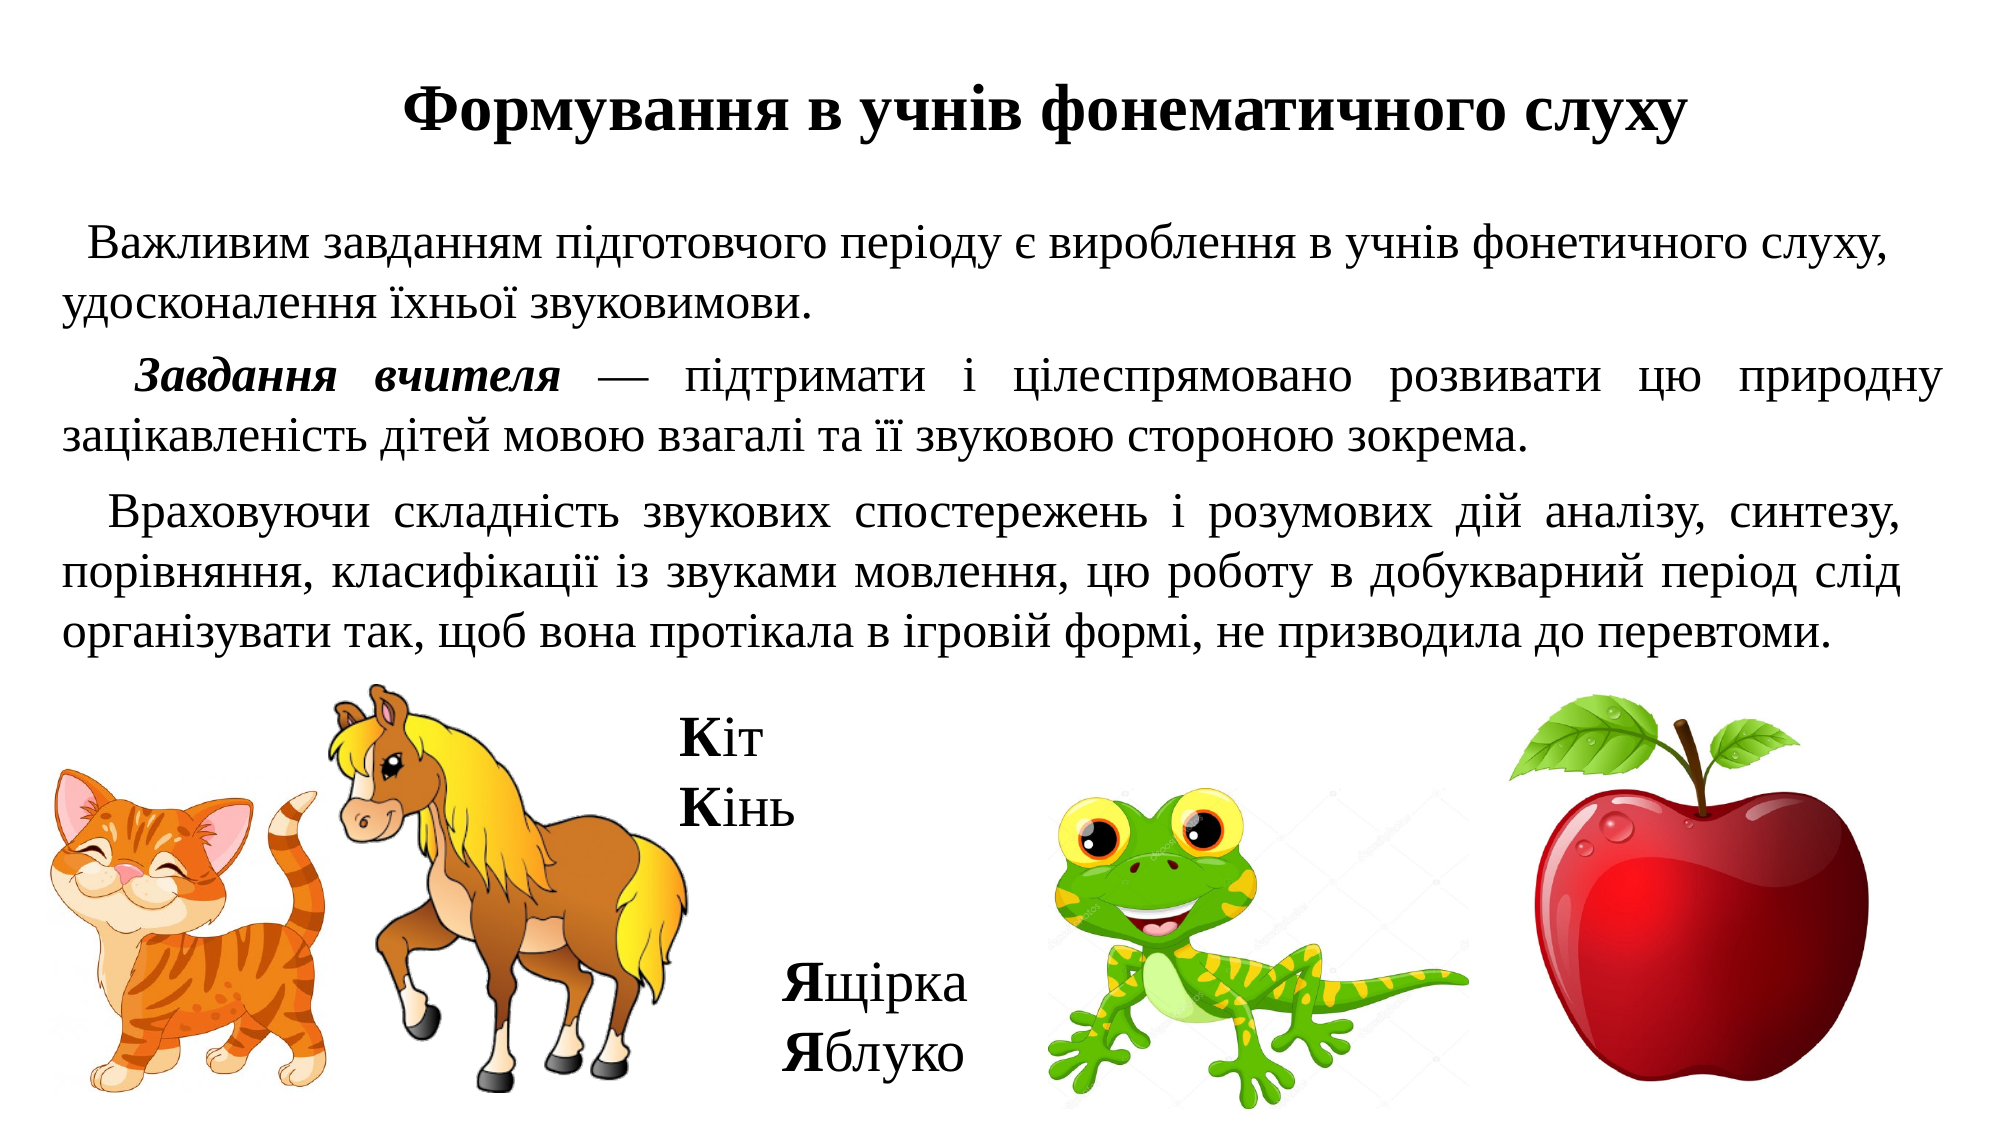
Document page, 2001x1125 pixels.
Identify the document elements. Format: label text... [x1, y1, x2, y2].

picture [1491, 690, 1886, 1085]
text_box Ящірка Яблуко [768, 936, 1036, 1091]
text_box Враховуючи складність звукових спостережень і розумових дій аналізу, синтезу, порівняння, класифікації із звуками мовлення, цю роботу в добукварний період слід організувати так, щоб вона протікала в ігровій формі, не призводила до перевтоми. [47, 470, 1918, 665]
text_box Важливим завданням підготовчого періоду є вироблення в учнів фонетичного слуху, удосконалення їхньої звуковимови. [47, 201, 2000, 396]
picture [47, 684, 713, 1093]
picture [1048, 788, 1469, 1109]
text_box Завдання вчителя — підтримати і цілеспрямовано розвивати цю природну зацікавленість дітей мовою взагалі та її звуковою стороною зокрема. [47, 333, 1959, 469]
text_box Кіт Кінь [713, 690, 826, 845]
text_box Формування в учнів фонематичного слуху [387, 56, 1707, 152]
